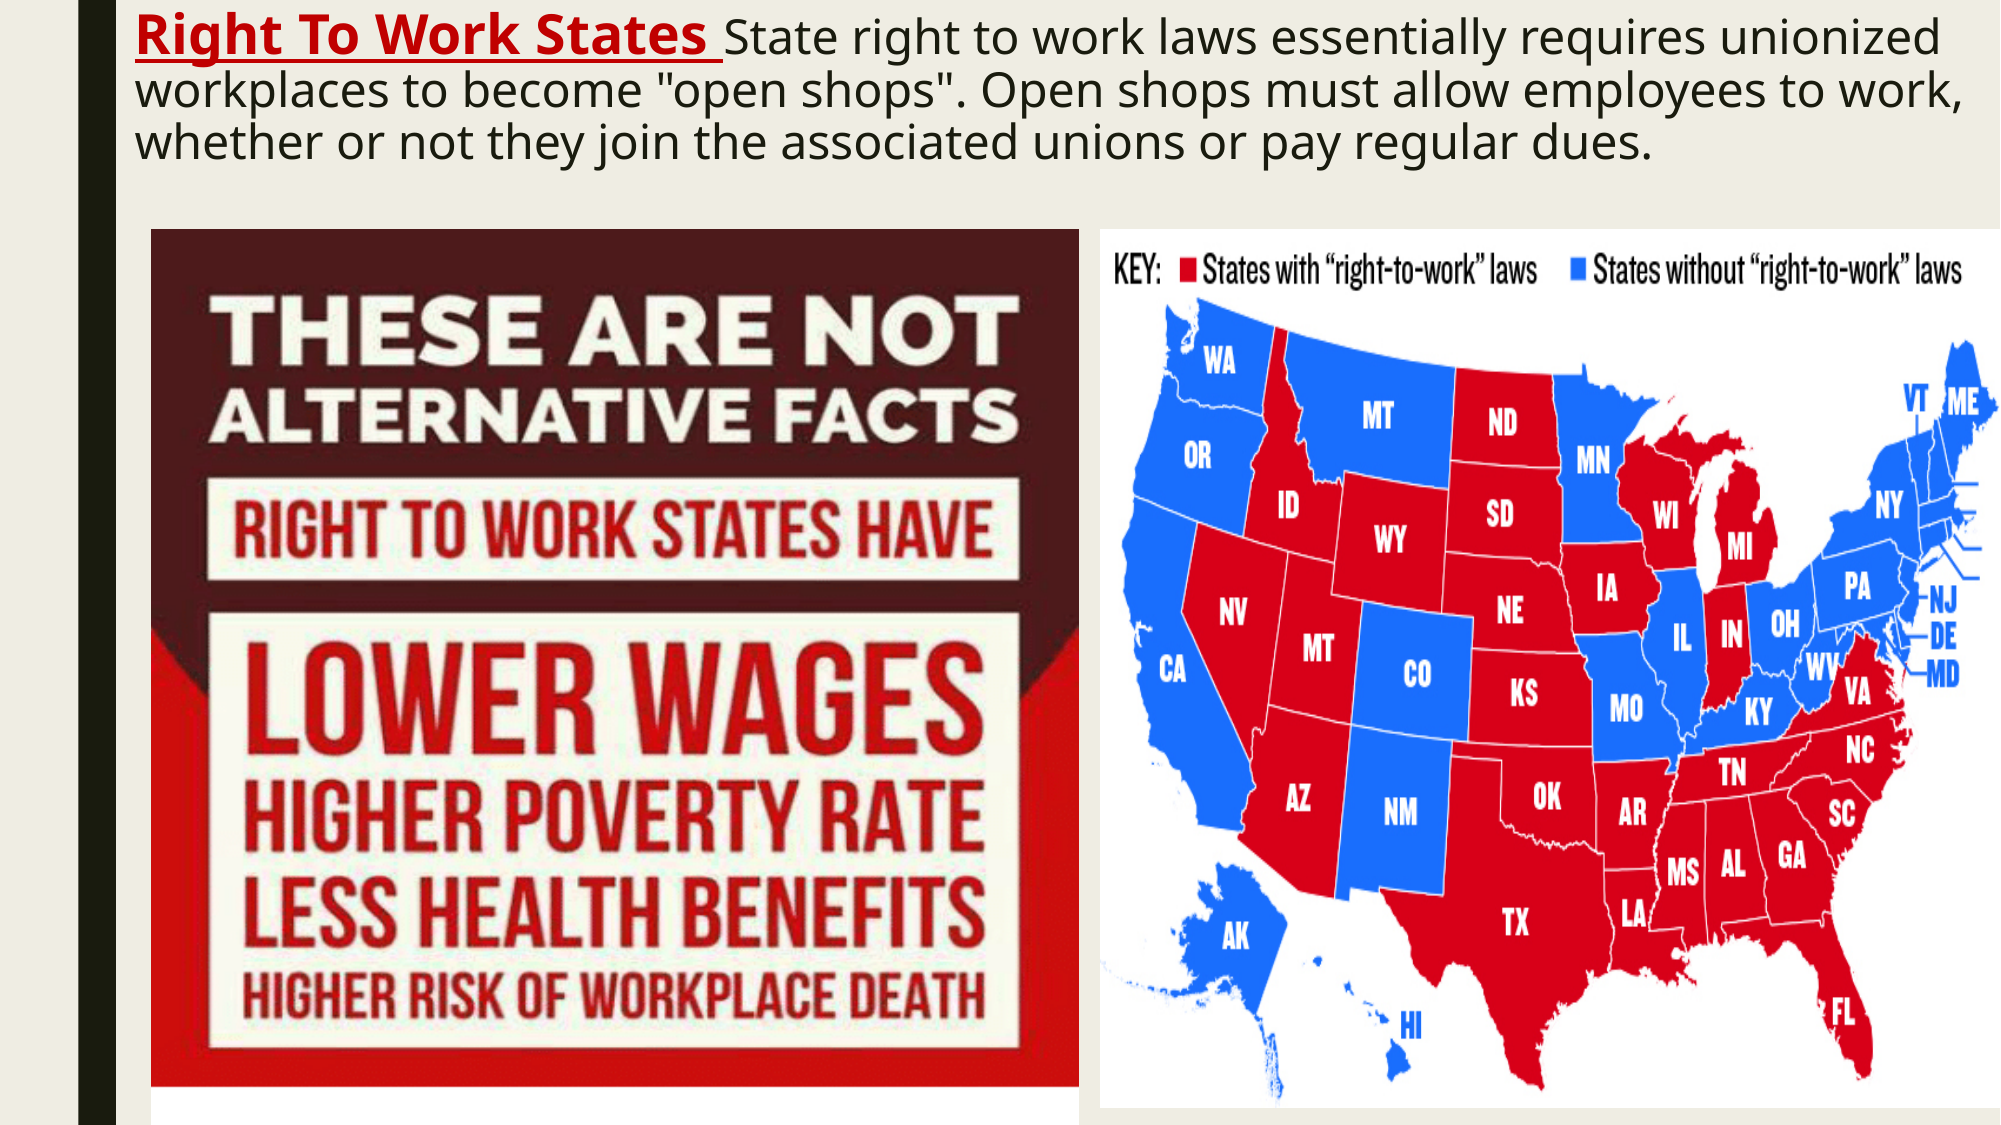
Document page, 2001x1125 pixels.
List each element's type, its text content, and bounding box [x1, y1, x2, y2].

title Right To Work States State right to work laws essentially requires unionized workplaces to become "open shops". Open shops must allow employees to work, whether or not they join the associated unions or pay regular dues. [119, 0, 2000, 194]
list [151, 229, 1079, 1125]
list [1099, 228, 2000, 1108]
